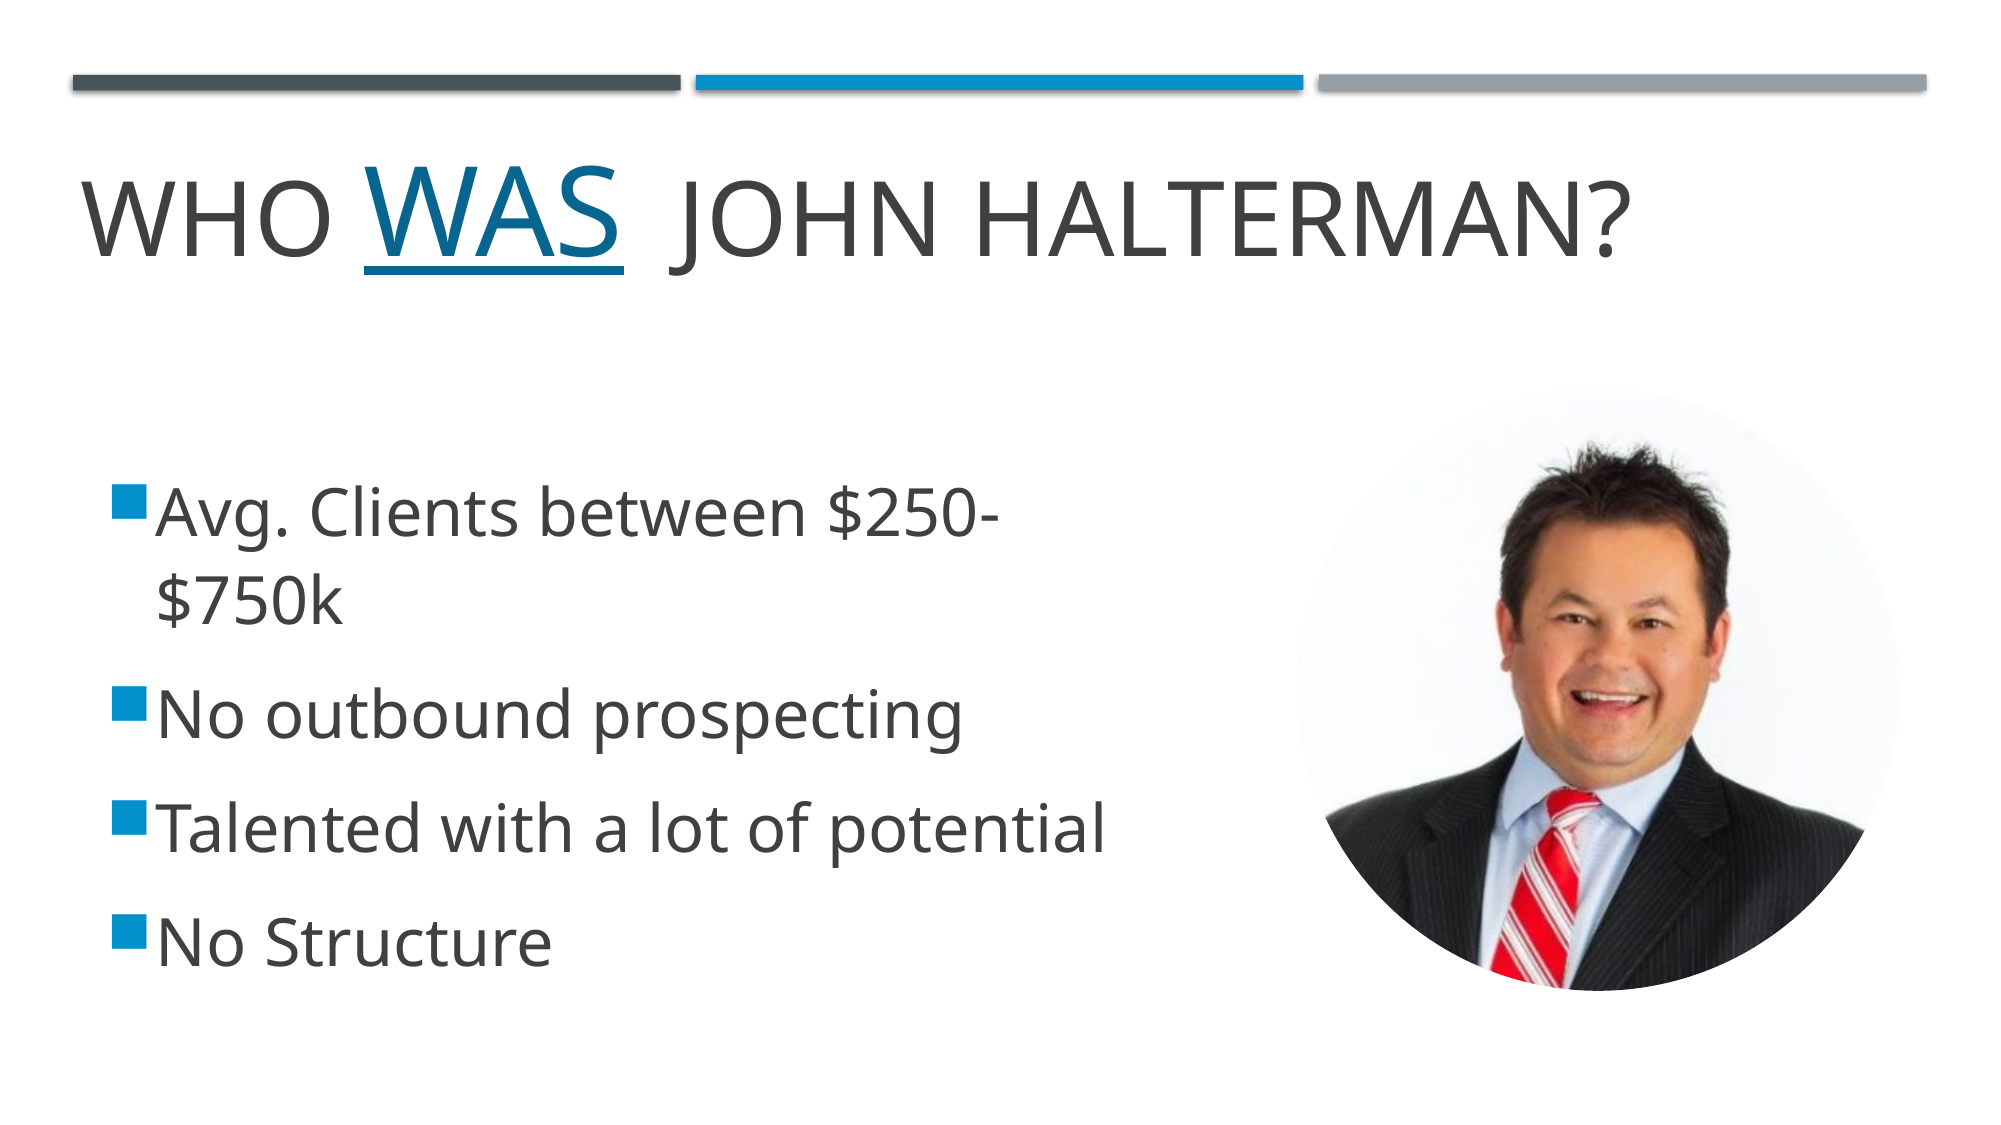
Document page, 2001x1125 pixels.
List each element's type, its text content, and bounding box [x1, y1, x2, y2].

list Avg. Clients between $250-$750k No outbound prospecting Talented with a lot of potential No Structure [90, 454, 1178, 1010]
picture [1296, 387, 1901, 992]
title WHO WAS JOHN HALTERMAN? [65, 94, 1876, 290]
